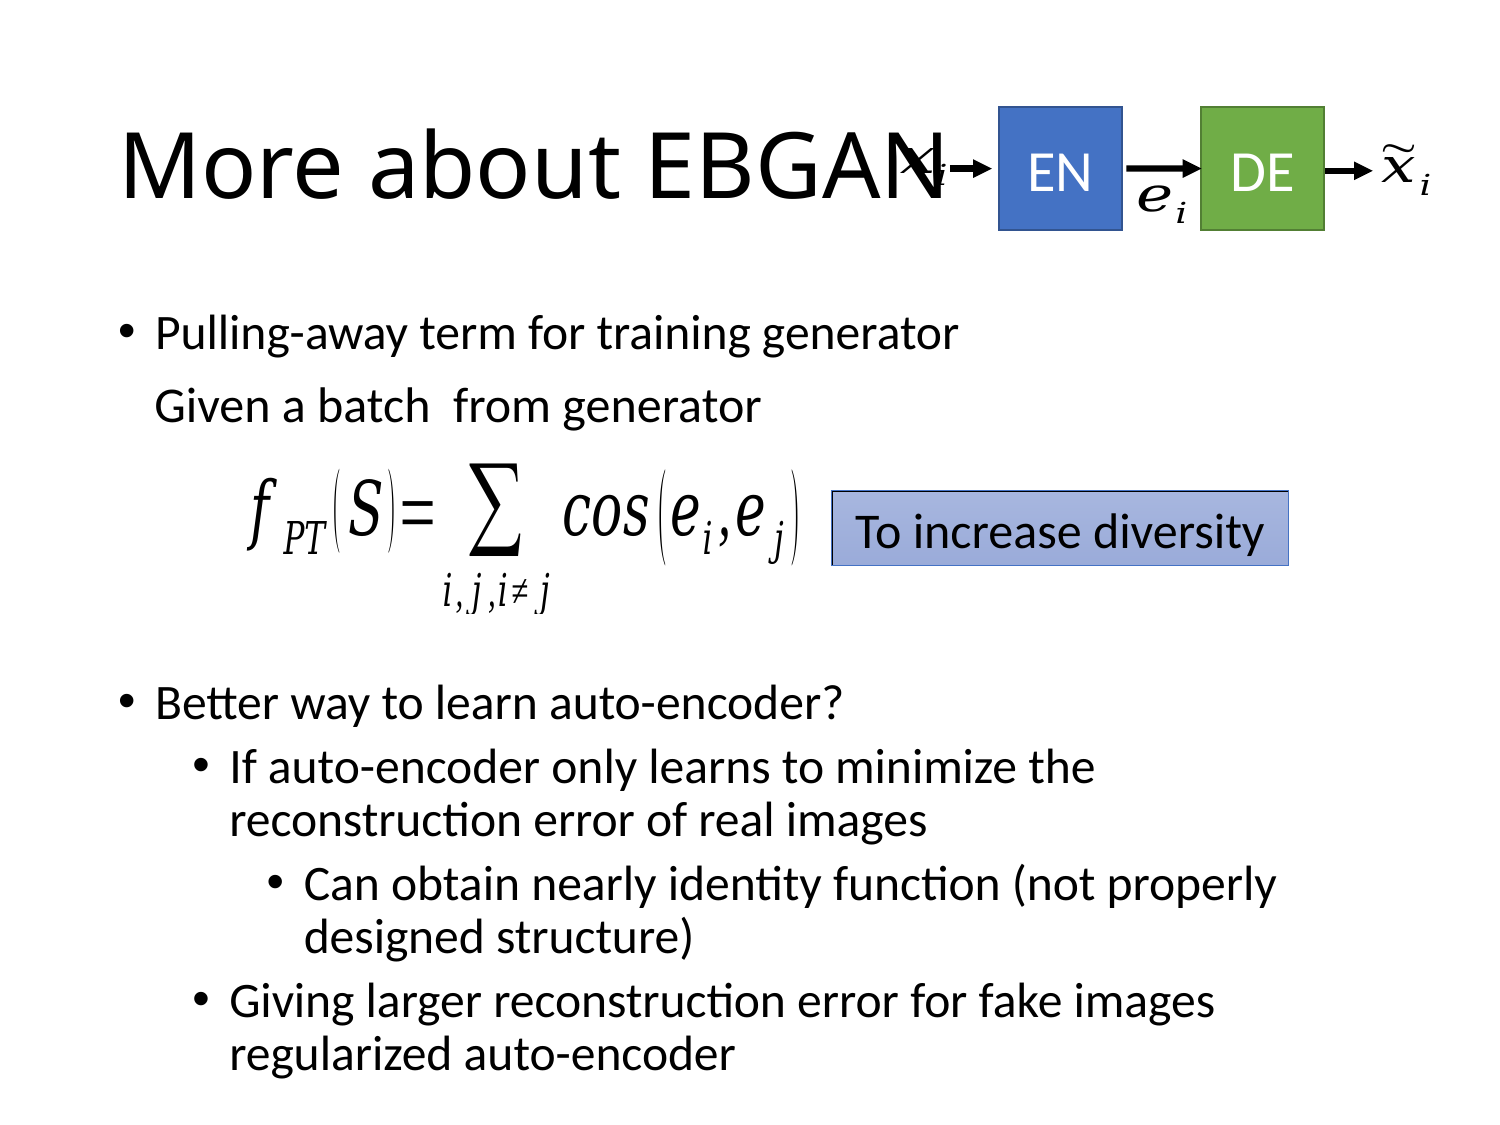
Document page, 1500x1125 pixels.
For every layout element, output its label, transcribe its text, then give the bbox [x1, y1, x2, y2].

list Pulling-away term for training generator Better way to learn auto-encoder? If auto-encoder only learns to minimize the reconstruction error of real images Can obtain nearly identity function (not properly designed structure) Giving larger reconstruction error for fake images regularized auto-encoder [103, 299, 1397, 1096]
text_box To increase diversity [831, 490, 1289, 566]
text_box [895, 106, 1432, 231]
title More about EBGAN [103, 59, 1397, 278]
